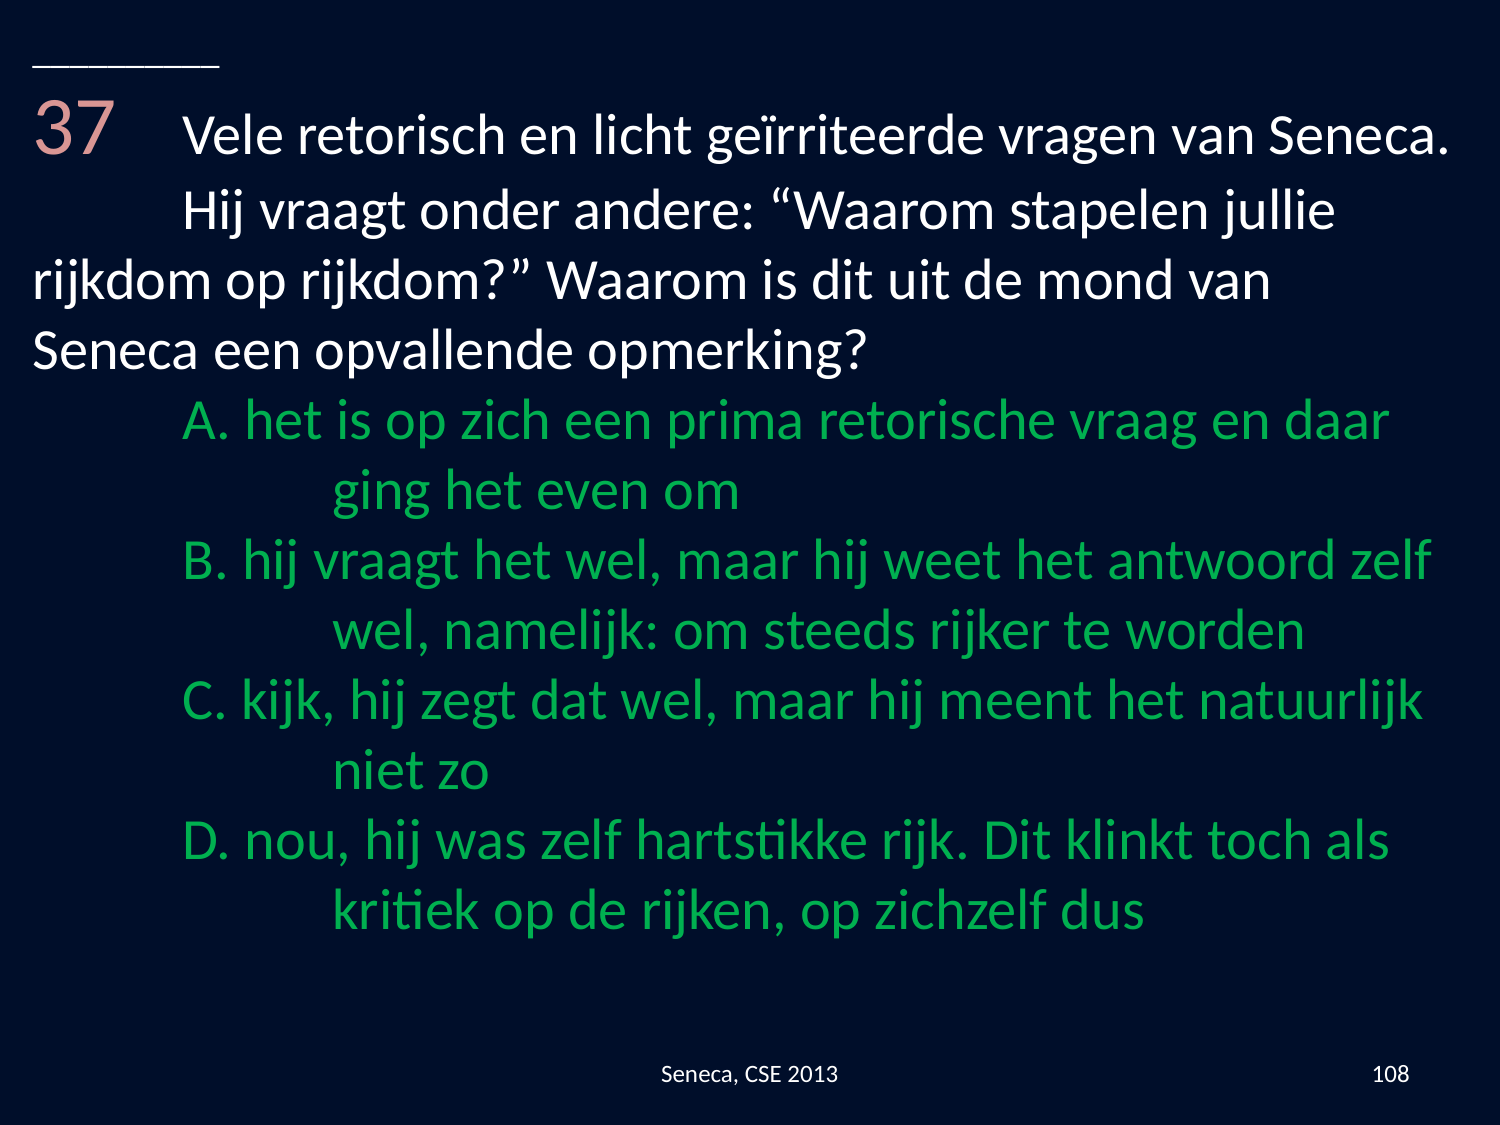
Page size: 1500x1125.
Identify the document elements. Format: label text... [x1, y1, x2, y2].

slide_number 108 [1074, 1042, 1425, 1103]
footer Seneca, CSE 2013 [512, 1042, 988, 1103]
text_box __________ 37 Vele retorisch en licht geïrriteerde vragen van Seneca. Hij vraagt onder andere: “Waarom stapelen jullie rijkdom op rijkdom?” Waarom is dit uit de mond van Seneca een opvallende opmerking? A. het is op zich een prima retorische vraag en daar ging het even om B. hij vraagt het wel, maar hij weet het antwoord zelf wel, namelijk: om steeds rijker te worden C. kijk, hij zegt dat wel, maar hij meent het natuurlijk niet zo D. nou, hij was zelf hartstikke rijk. Dit klinkt toch als kritiek op de rijken, op zichzelf dus [17, 19, 1471, 949]
